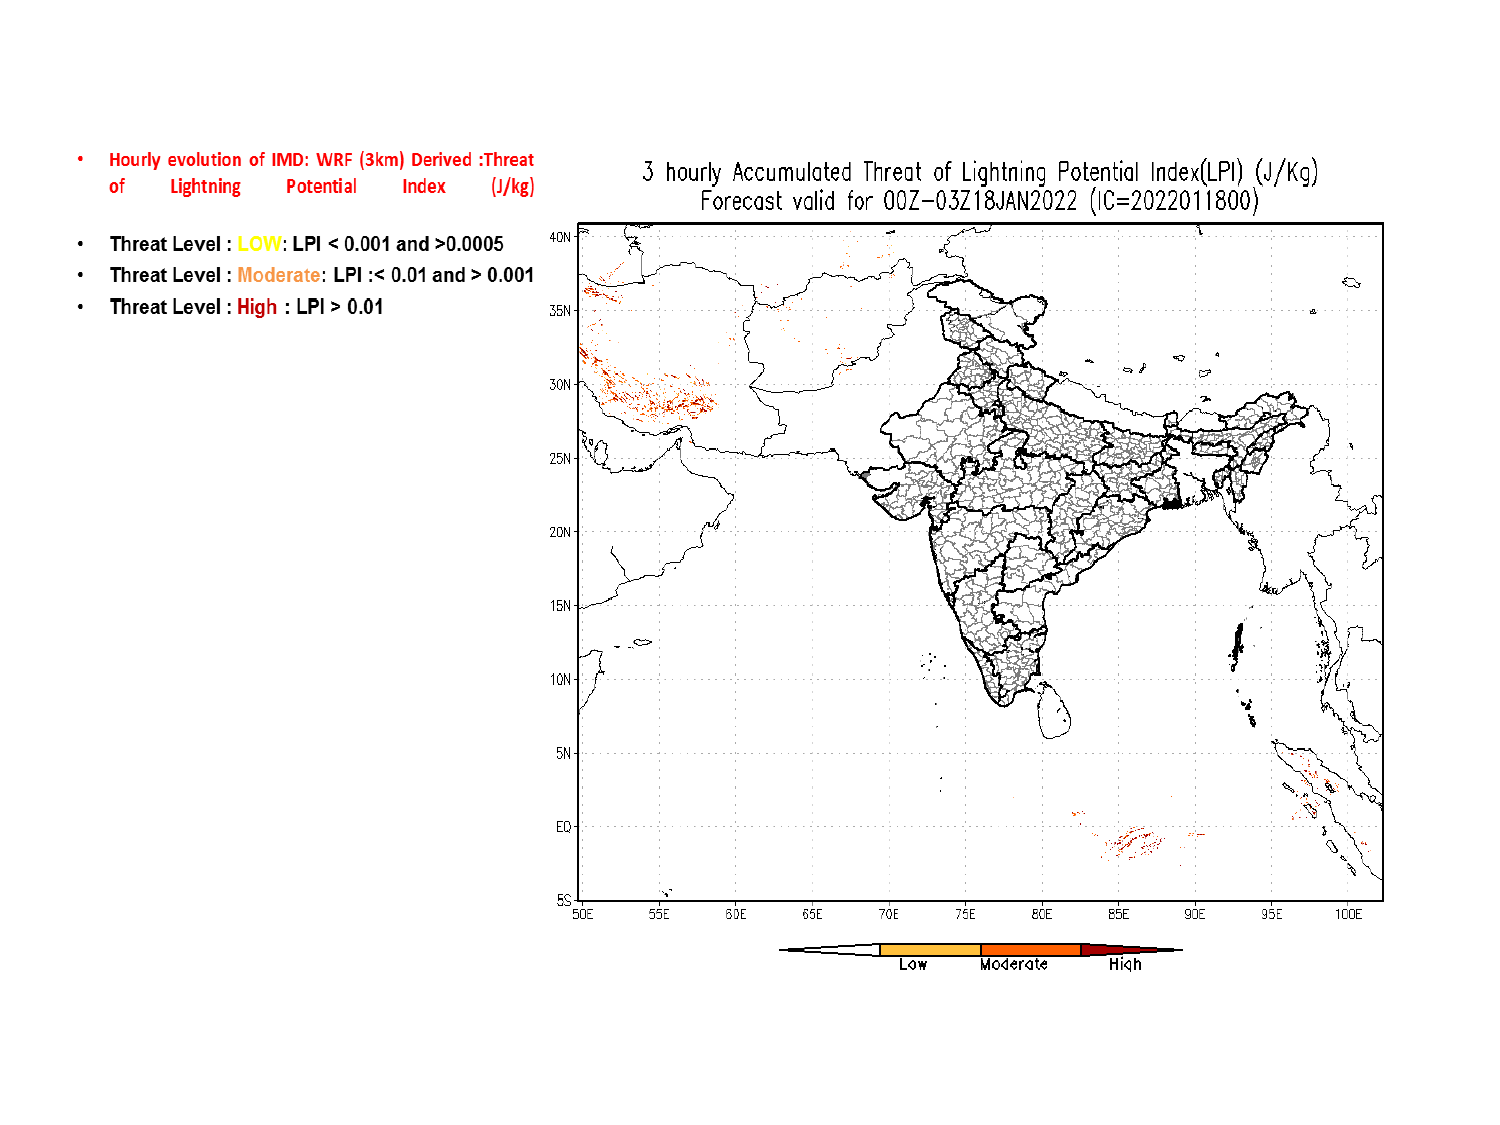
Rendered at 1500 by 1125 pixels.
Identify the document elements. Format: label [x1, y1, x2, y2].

picture [74, 149, 1426, 976]
